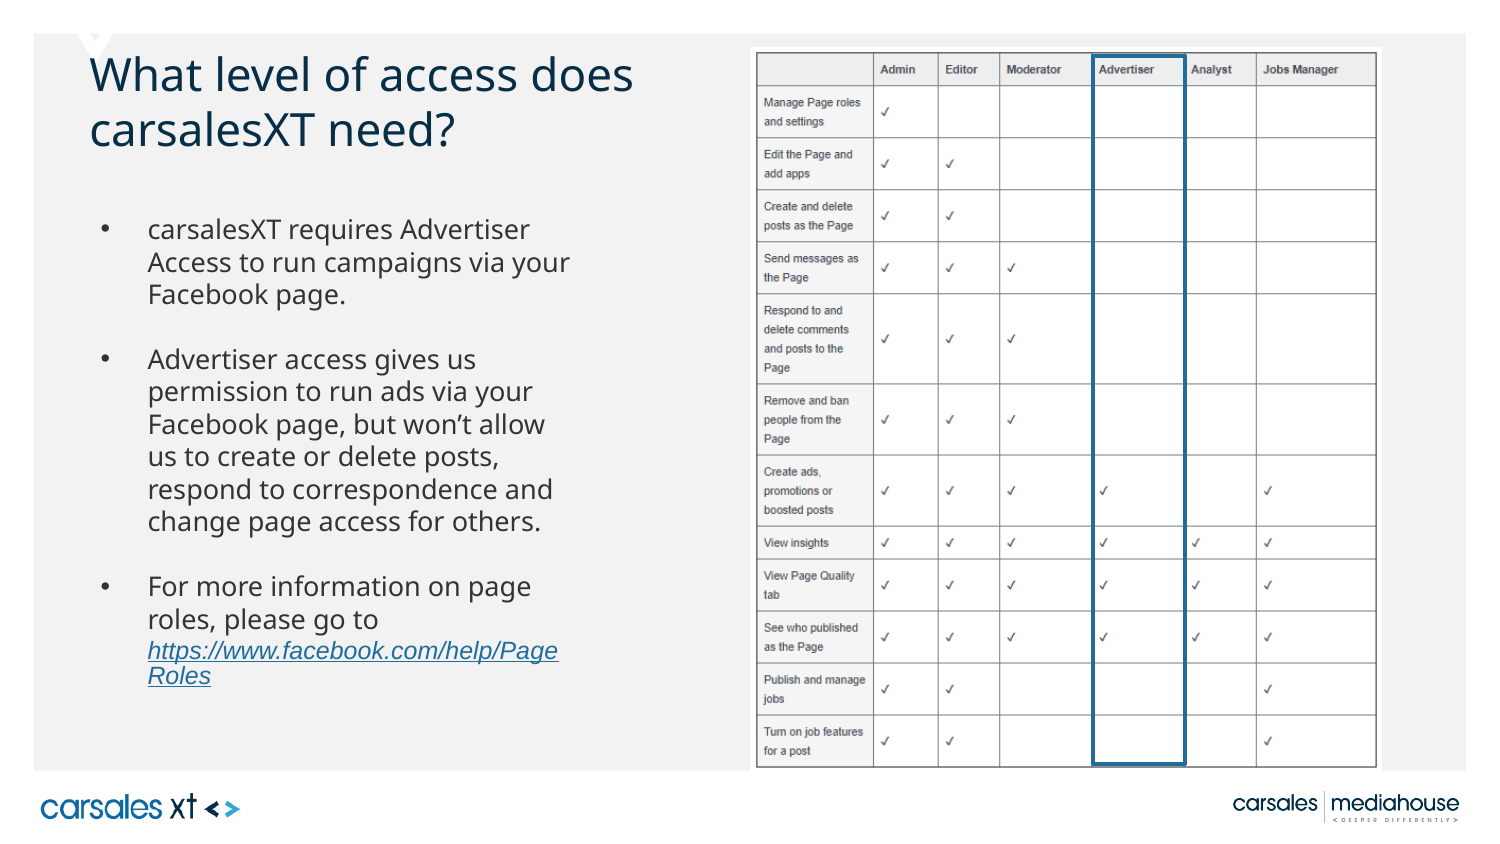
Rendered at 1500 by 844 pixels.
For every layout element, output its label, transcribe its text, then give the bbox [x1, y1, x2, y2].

picture [749, 46, 1383, 775]
picture [1224, 780, 1466, 835]
picture [22, 783, 250, 836]
title What level of access does carsalesXT need? [74, 33, 761, 168]
text_box carsalesXT requires Advertiser Access to run campaigns via your Facebook page. Advertiser access gives us permission to run ads via your Facebook page, but won’t allow us to create or delete posts, respond to correspondence and change page access for others. For more information on page roles, please go to https://www.facebook.com/help/PageRoles [85, 205, 586, 672]
